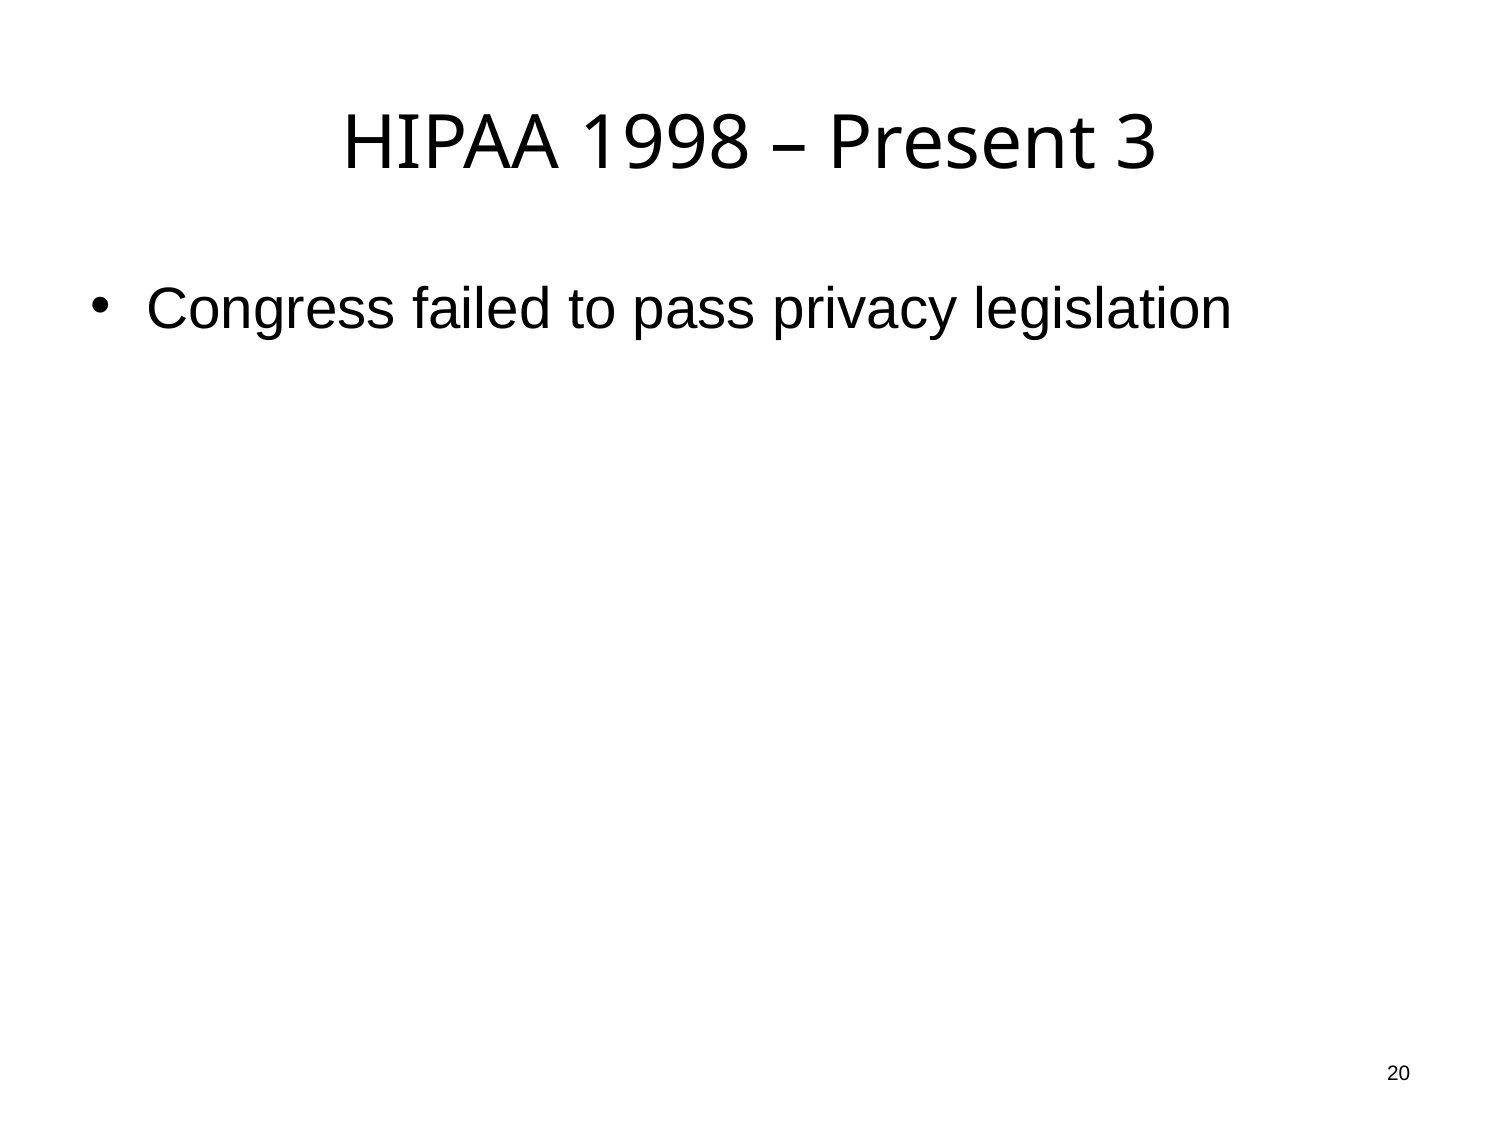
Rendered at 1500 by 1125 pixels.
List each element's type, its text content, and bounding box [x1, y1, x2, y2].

slide_number 20 [1341, 1027, 1425, 1118]
title HIPAA 1998 – Present 3 [75, 45, 1425, 233]
list Congress failed to pass privacy legislation [75, 262, 1425, 1013]
